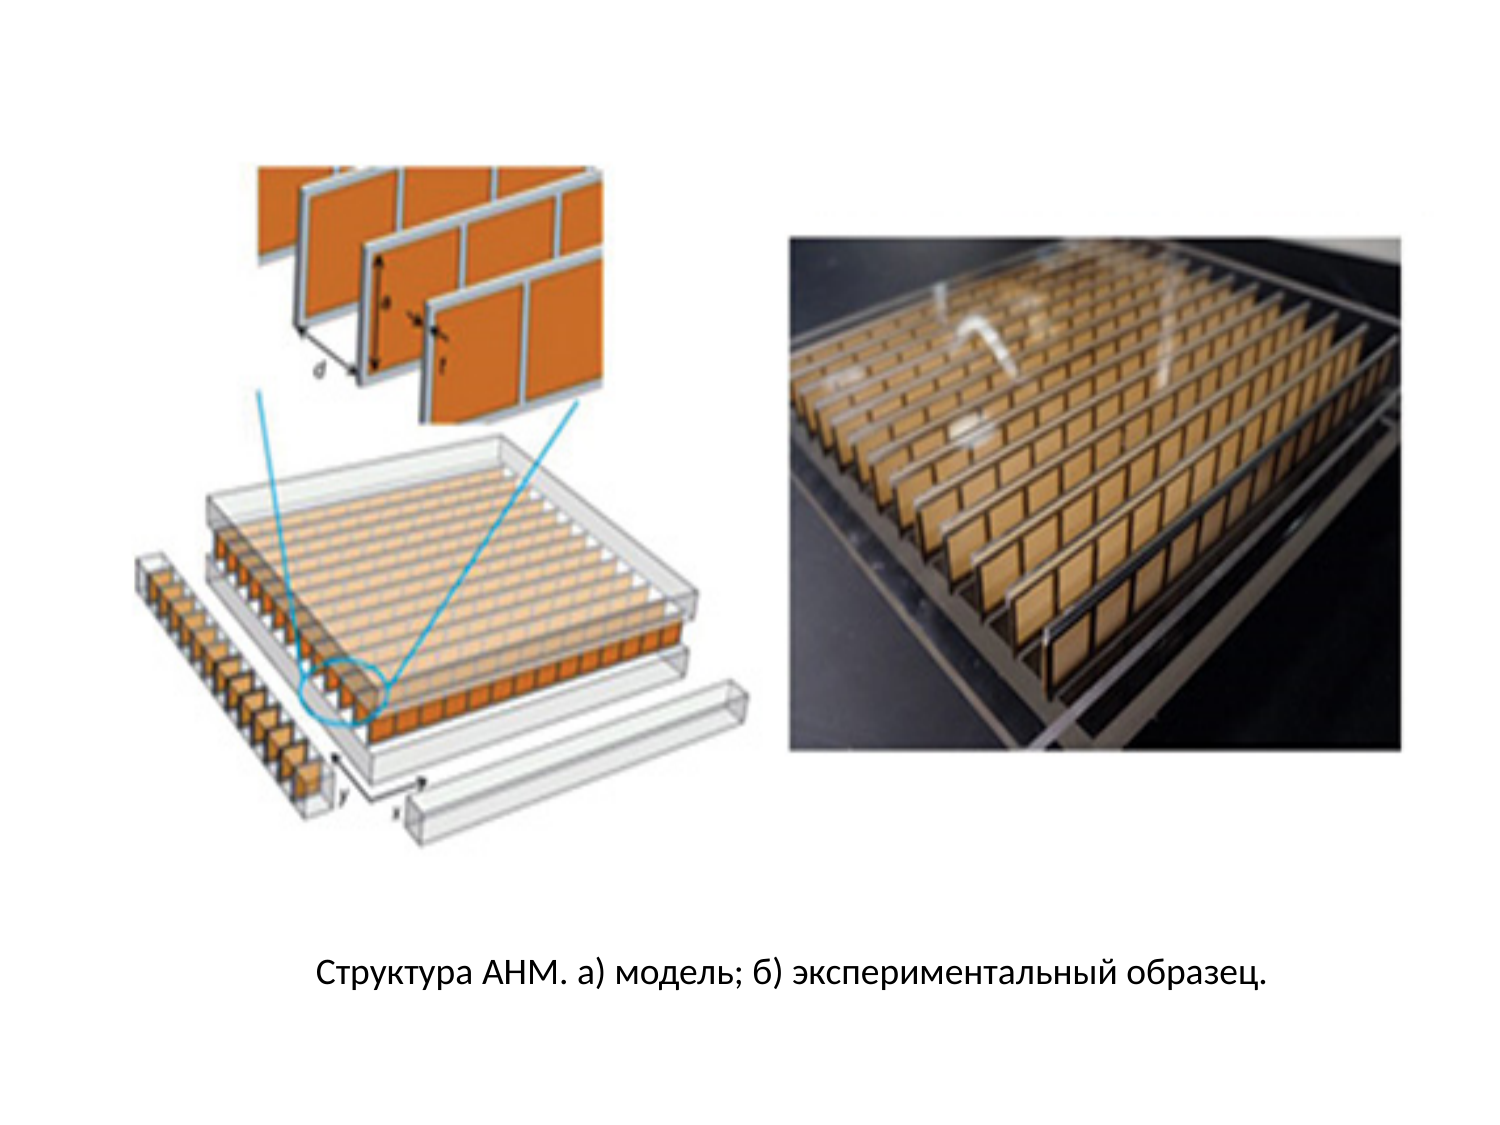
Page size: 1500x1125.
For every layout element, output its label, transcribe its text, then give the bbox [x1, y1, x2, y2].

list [111, 136, 1436, 870]
text_box Структура AHM. а) модель; б) экспериментальный образец. [301, 940, 1306, 1000]
